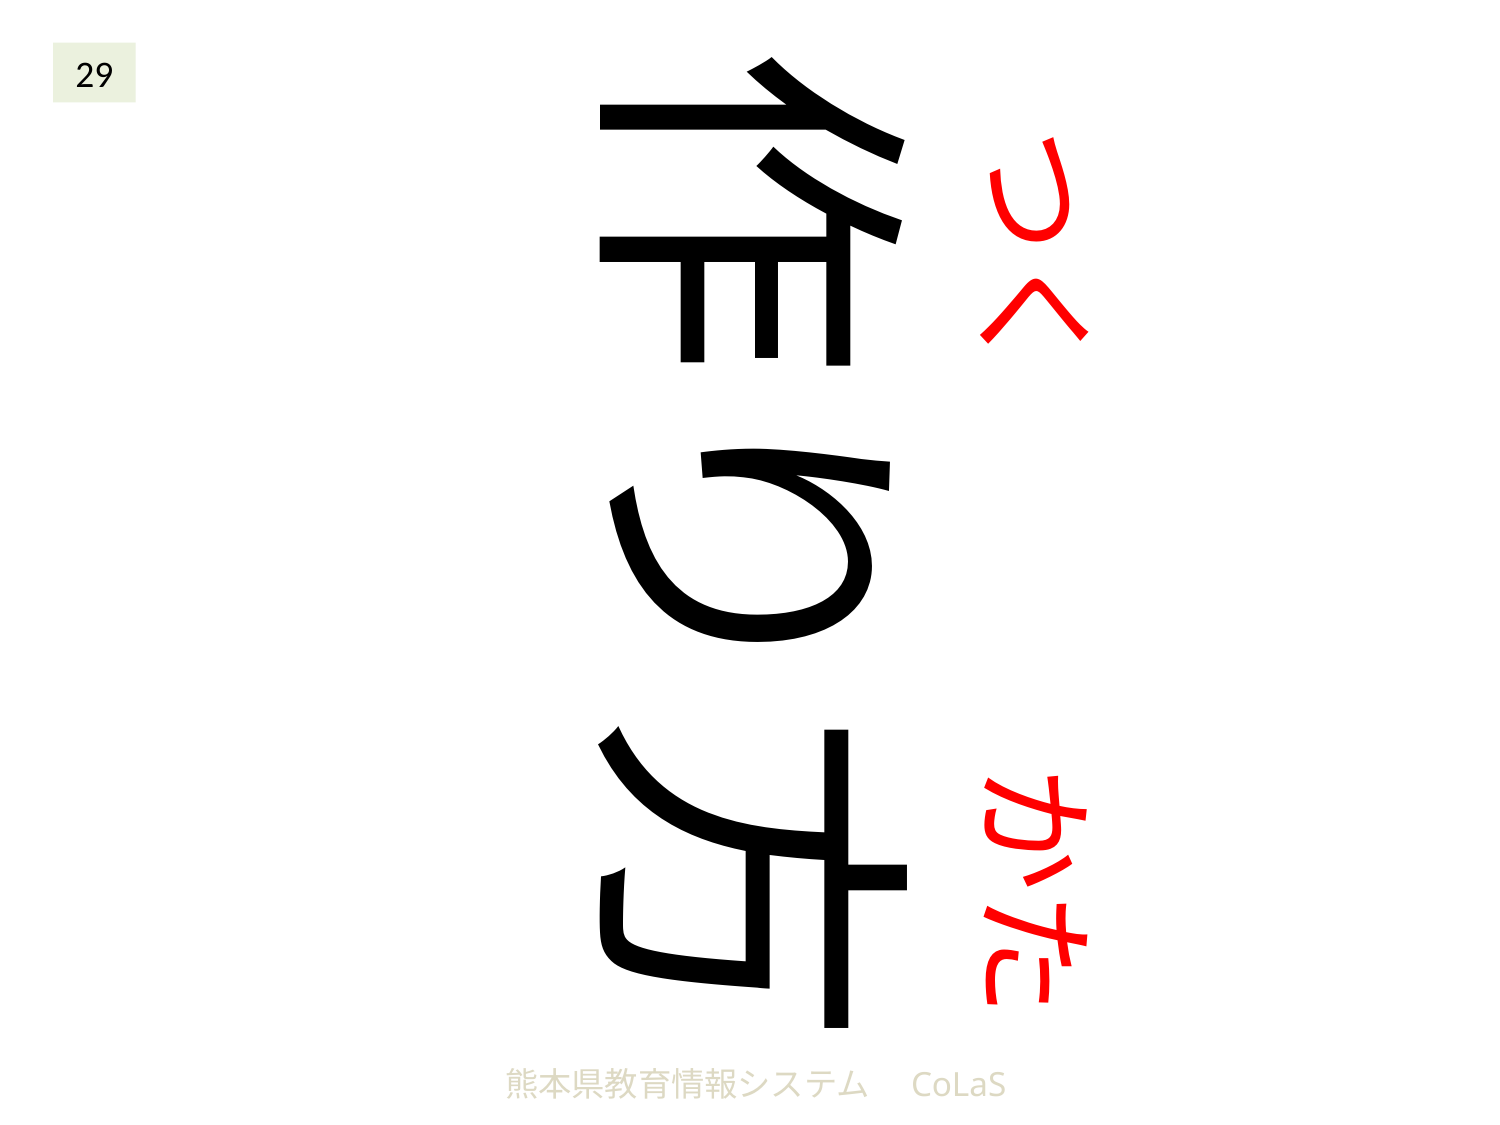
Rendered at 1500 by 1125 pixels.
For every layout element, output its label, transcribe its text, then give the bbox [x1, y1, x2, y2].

text_box かた [938, 751, 1121, 1035]
text_box 29 [53, 42, 136, 103]
text_box つく [938, 113, 1121, 433]
text_box 作り方 [532, 30, 967, 1118]
